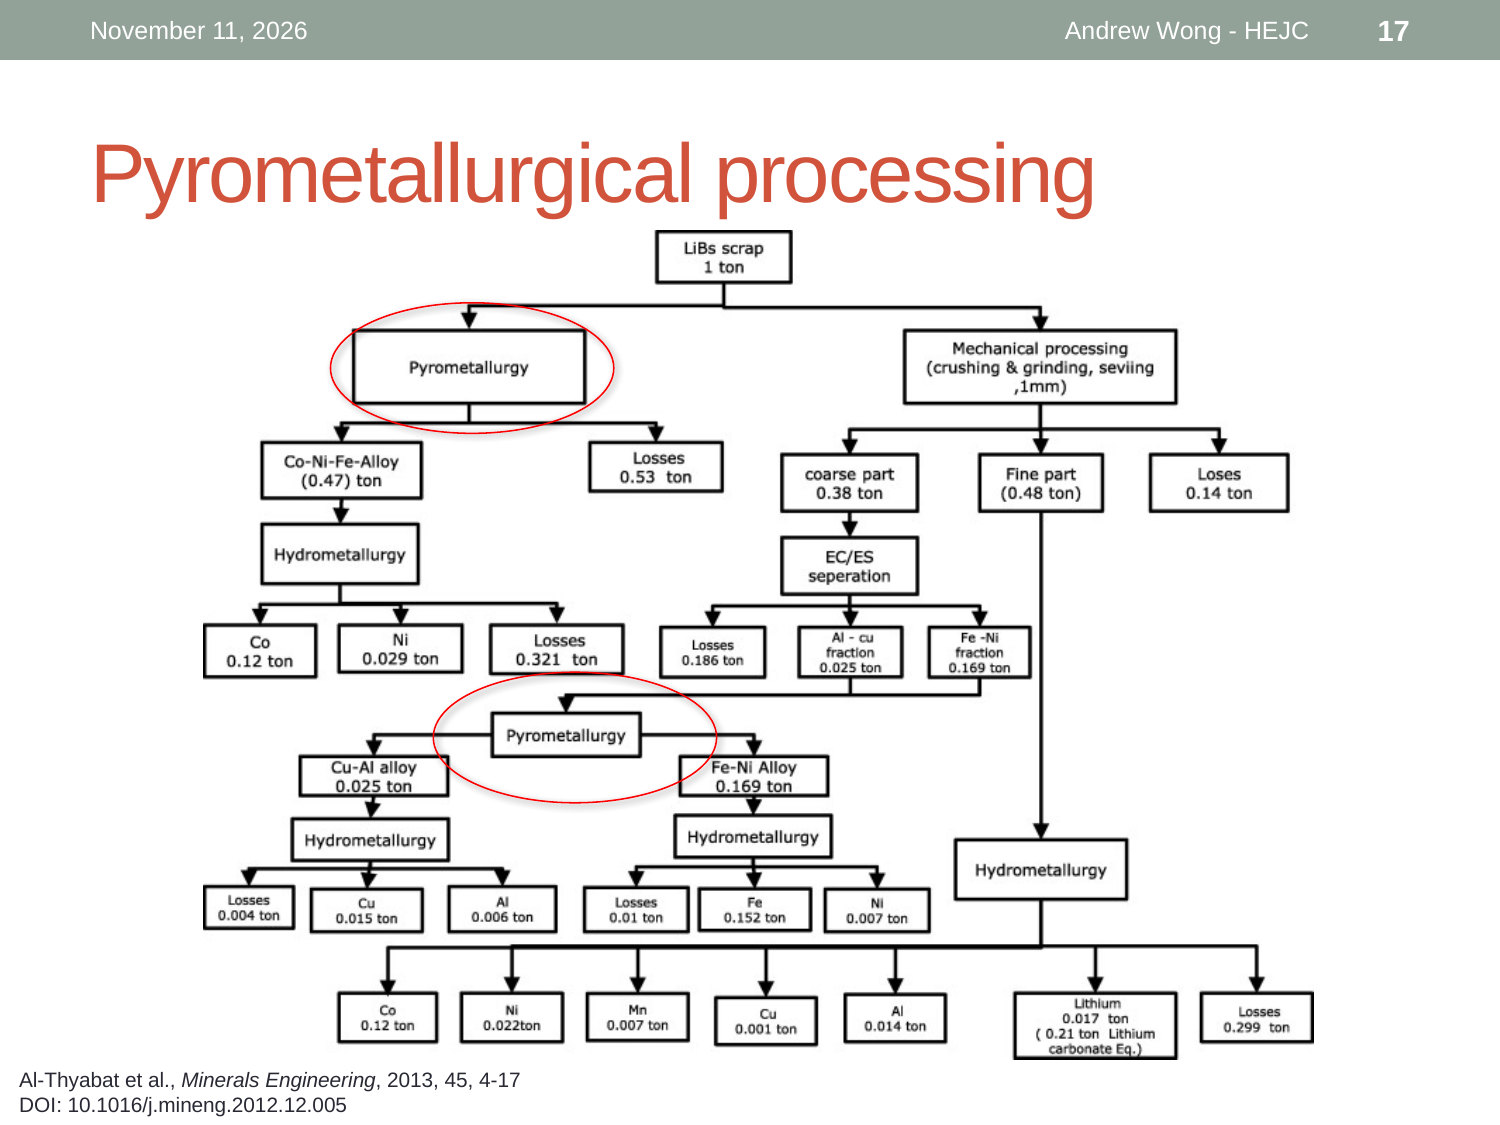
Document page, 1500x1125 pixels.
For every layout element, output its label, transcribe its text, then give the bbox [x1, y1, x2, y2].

footer Andrew Wong - HEJC [649, 3, 1325, 57]
title Pyrometallurgical processing [75, 87, 1425, 250]
picture [202, 230, 1314, 1060]
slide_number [75, 3, 550, 57]
text_box Al-Thyabat et al., Minerals Engineering, 2013, 45, 4-17 DOI: 10.1016/j.mineng.2012.12.005 [4, 1059, 536, 1124]
slide_number 16 [1325, 3, 1425, 57]
